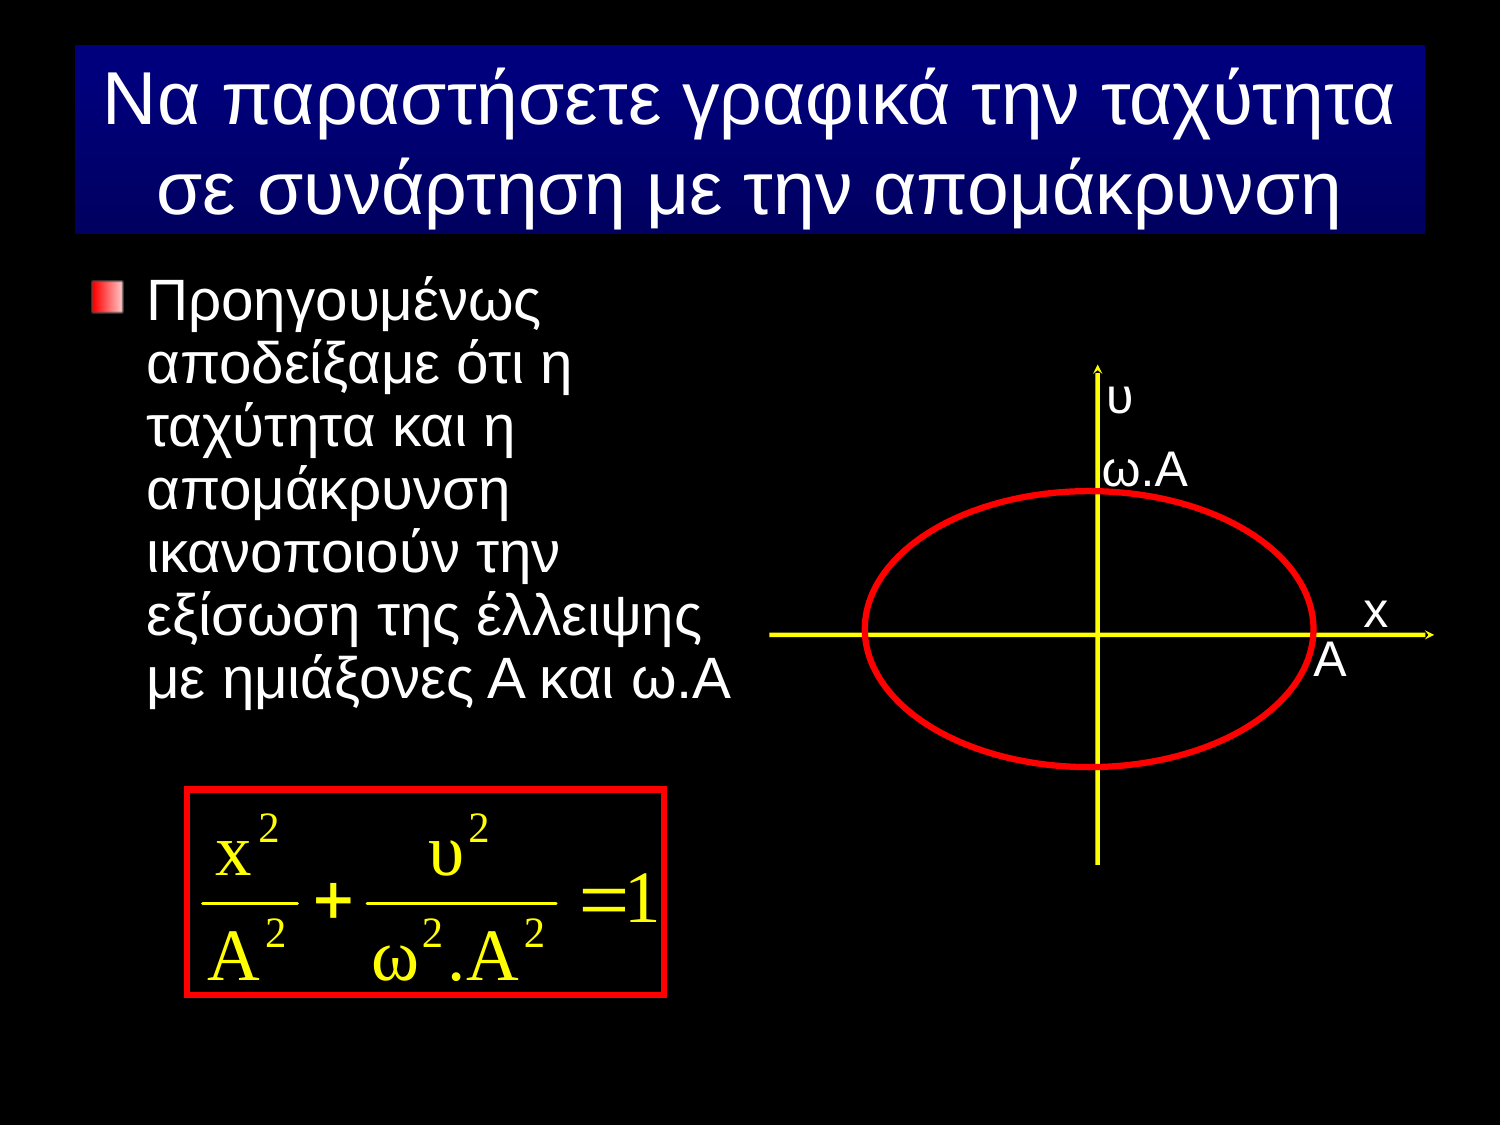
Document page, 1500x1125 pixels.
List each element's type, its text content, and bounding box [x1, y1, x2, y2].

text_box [768, 355, 1435, 866]
list Προηγουμένως αποδείξαμε ότι η ταχύτητα και η απομάκρυνση ικανοποιούν την εξίσωση της έλλειψης με ημιάξονες Α και ω.Α [75, 262, 757, 747]
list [190, 792, 662, 993]
title Να παραστήσετε γραφικά την ταχύτητα σε συνάρτηση με την απομάκρυνση [75, 45, 1425, 234]
picture [90, 279, 127, 317]
